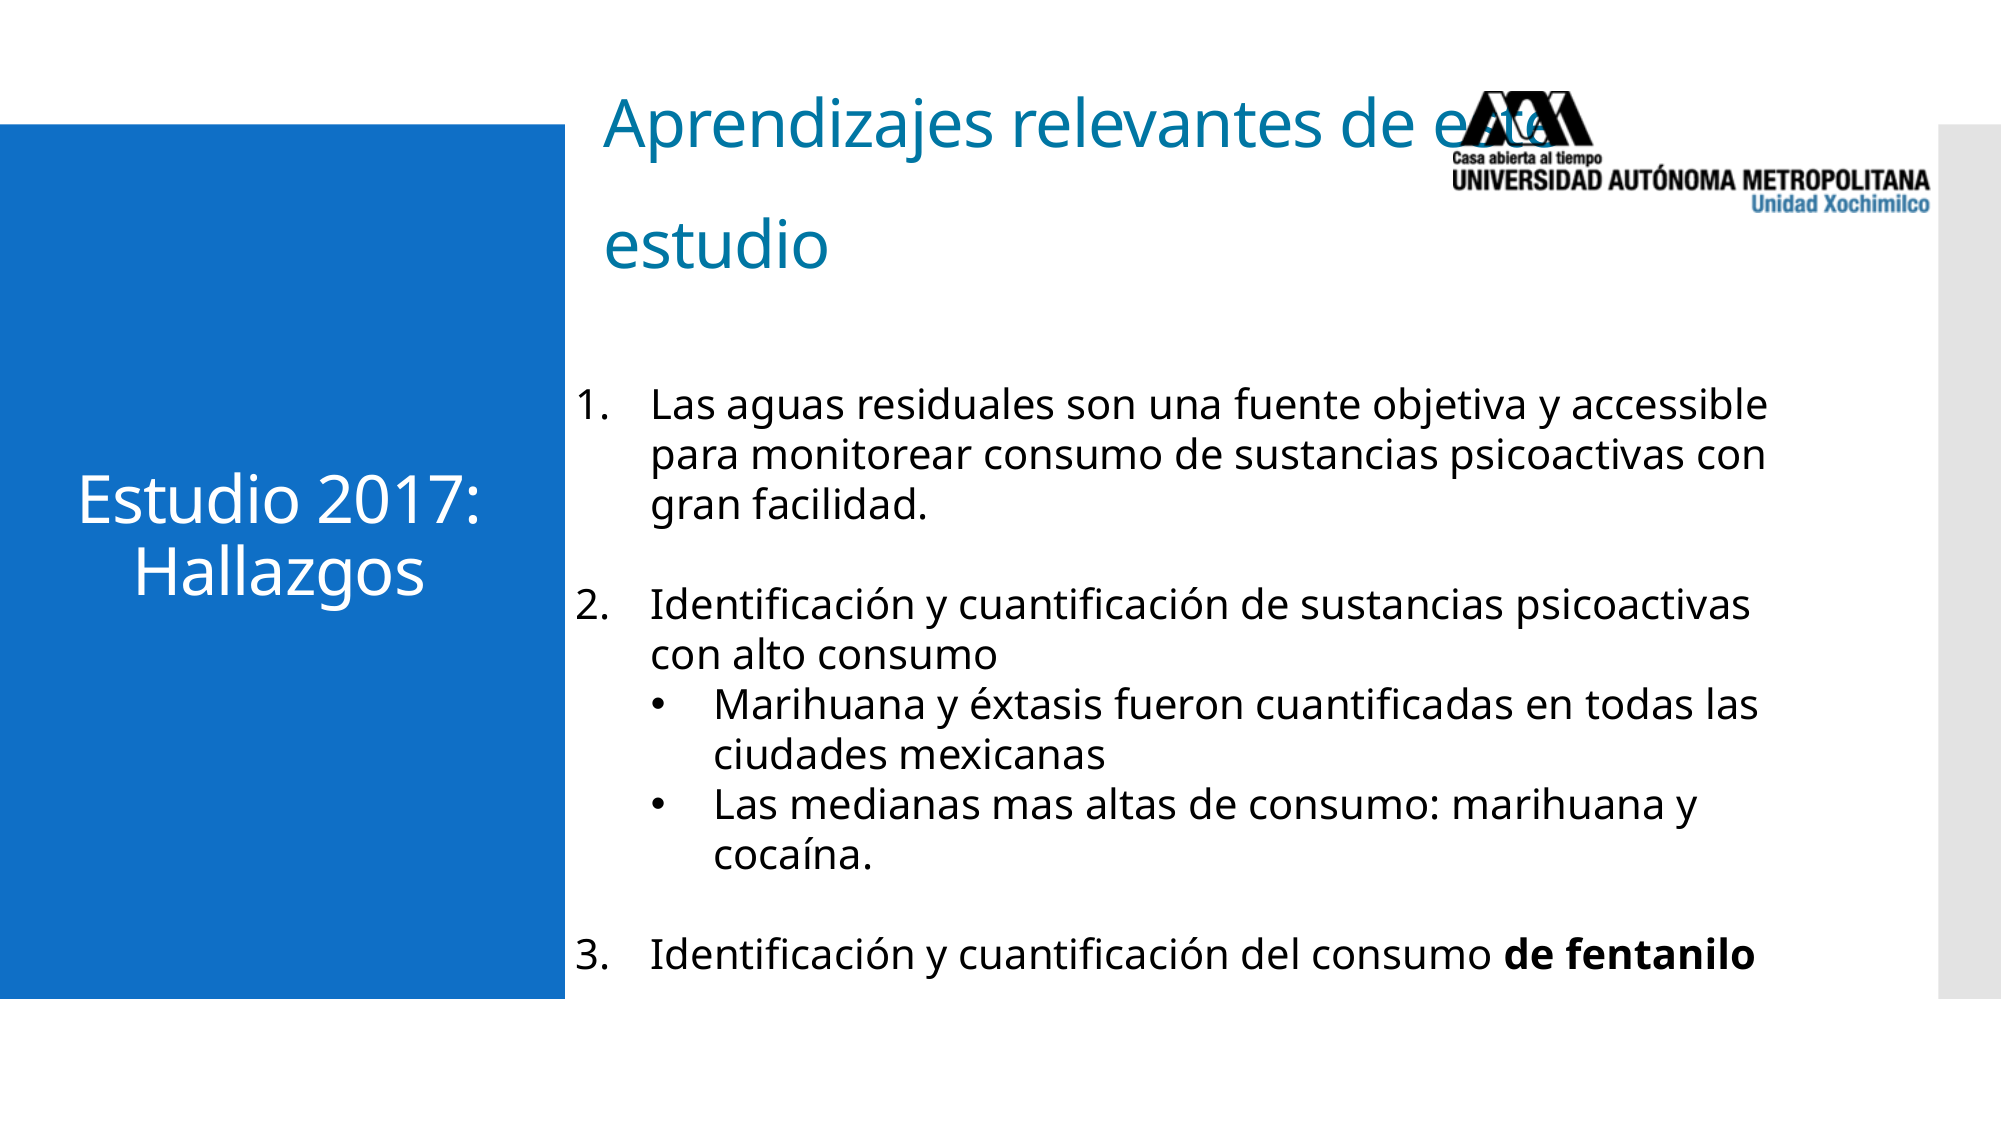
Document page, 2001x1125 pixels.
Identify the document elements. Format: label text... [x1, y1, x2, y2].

text_box Estudio 2017: Hallazgos [40, 436, 518, 639]
picture [1452, 90, 1931, 213]
text_box Las aguas residuales son una fuente objetiva y accessible para monitorear consumo de sustancias psicoactivas con gran facilidad. Identificación y cuantificación de sustancias psicoactivas con alto consumo Marihuana y éxtasis fueron cuantificadas en todas las ciudades mexicanas Las medianas mas altas de consumo: marihuana y cocaína. Identificación y cuantificación del consumo de fentanilo [561, 370, 1849, 1086]
text_box Aprendizajes relevantes de este estudio [583, 161, 1799, 292]
picture [1452, 116, 1459, 125]
